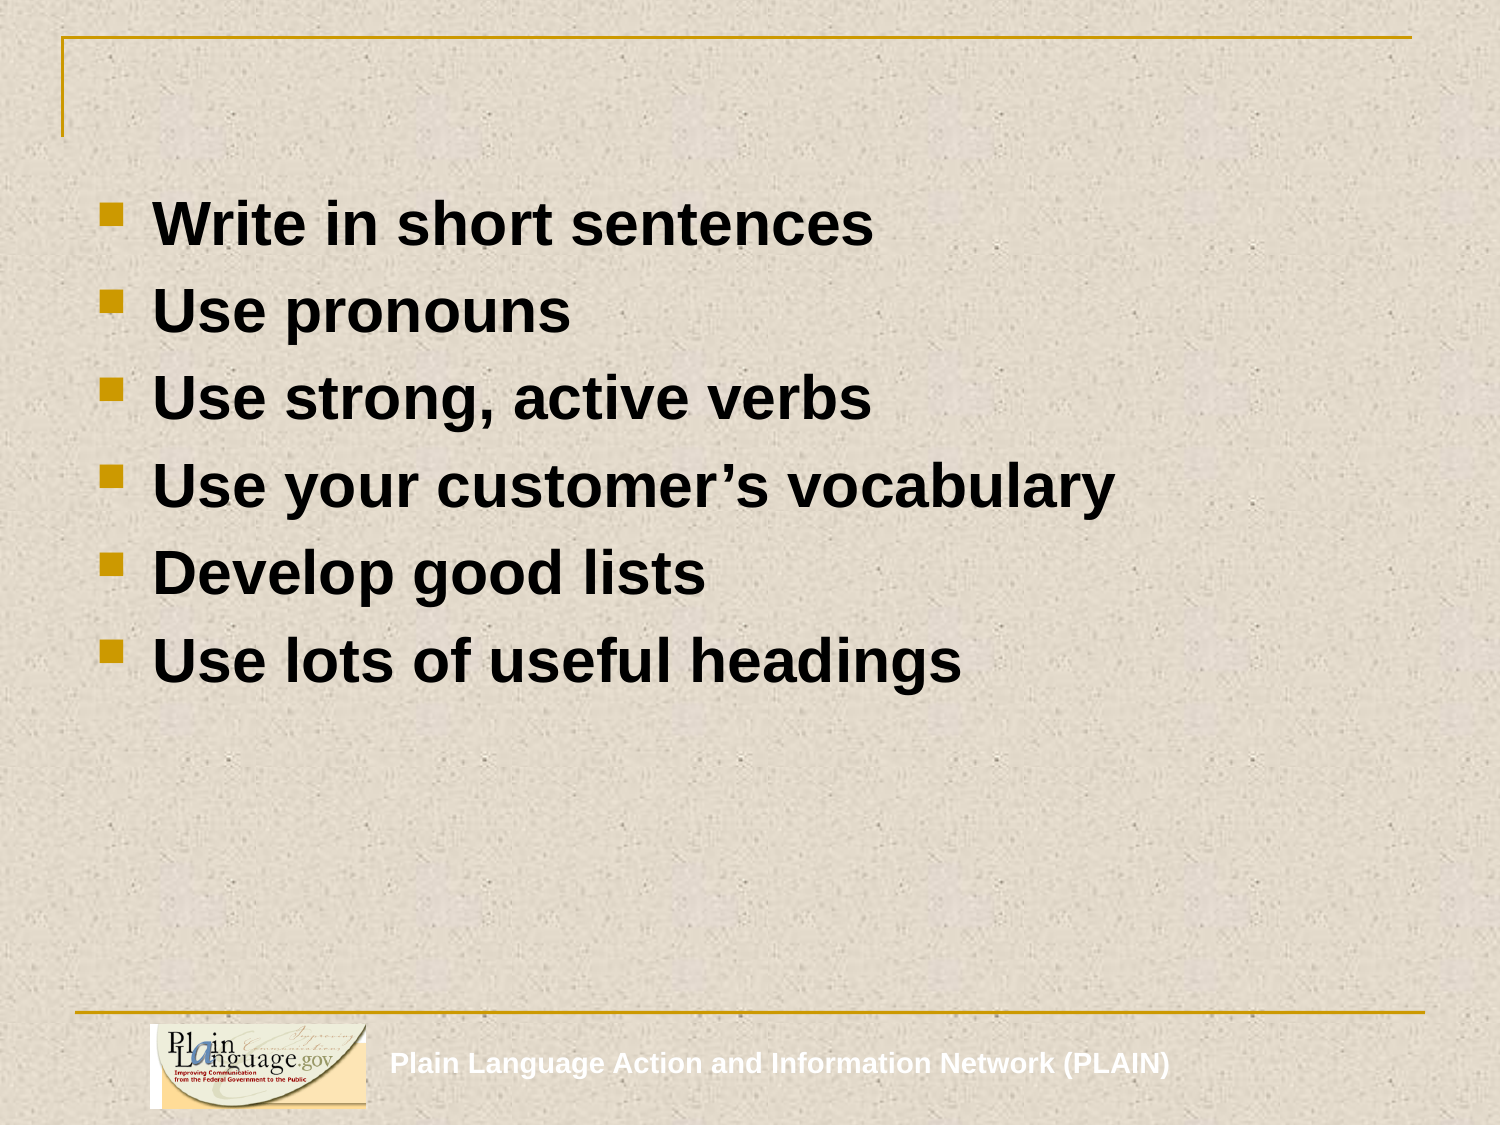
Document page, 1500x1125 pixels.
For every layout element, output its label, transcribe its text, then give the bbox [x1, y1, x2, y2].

list Write in short sentences Use pronouns Use strong, active verbs Use your customer’s vocabulary Develop good lists Use lots of useful headings [80, 174, 1403, 896]
picture [0, 0, 1500, 1125]
